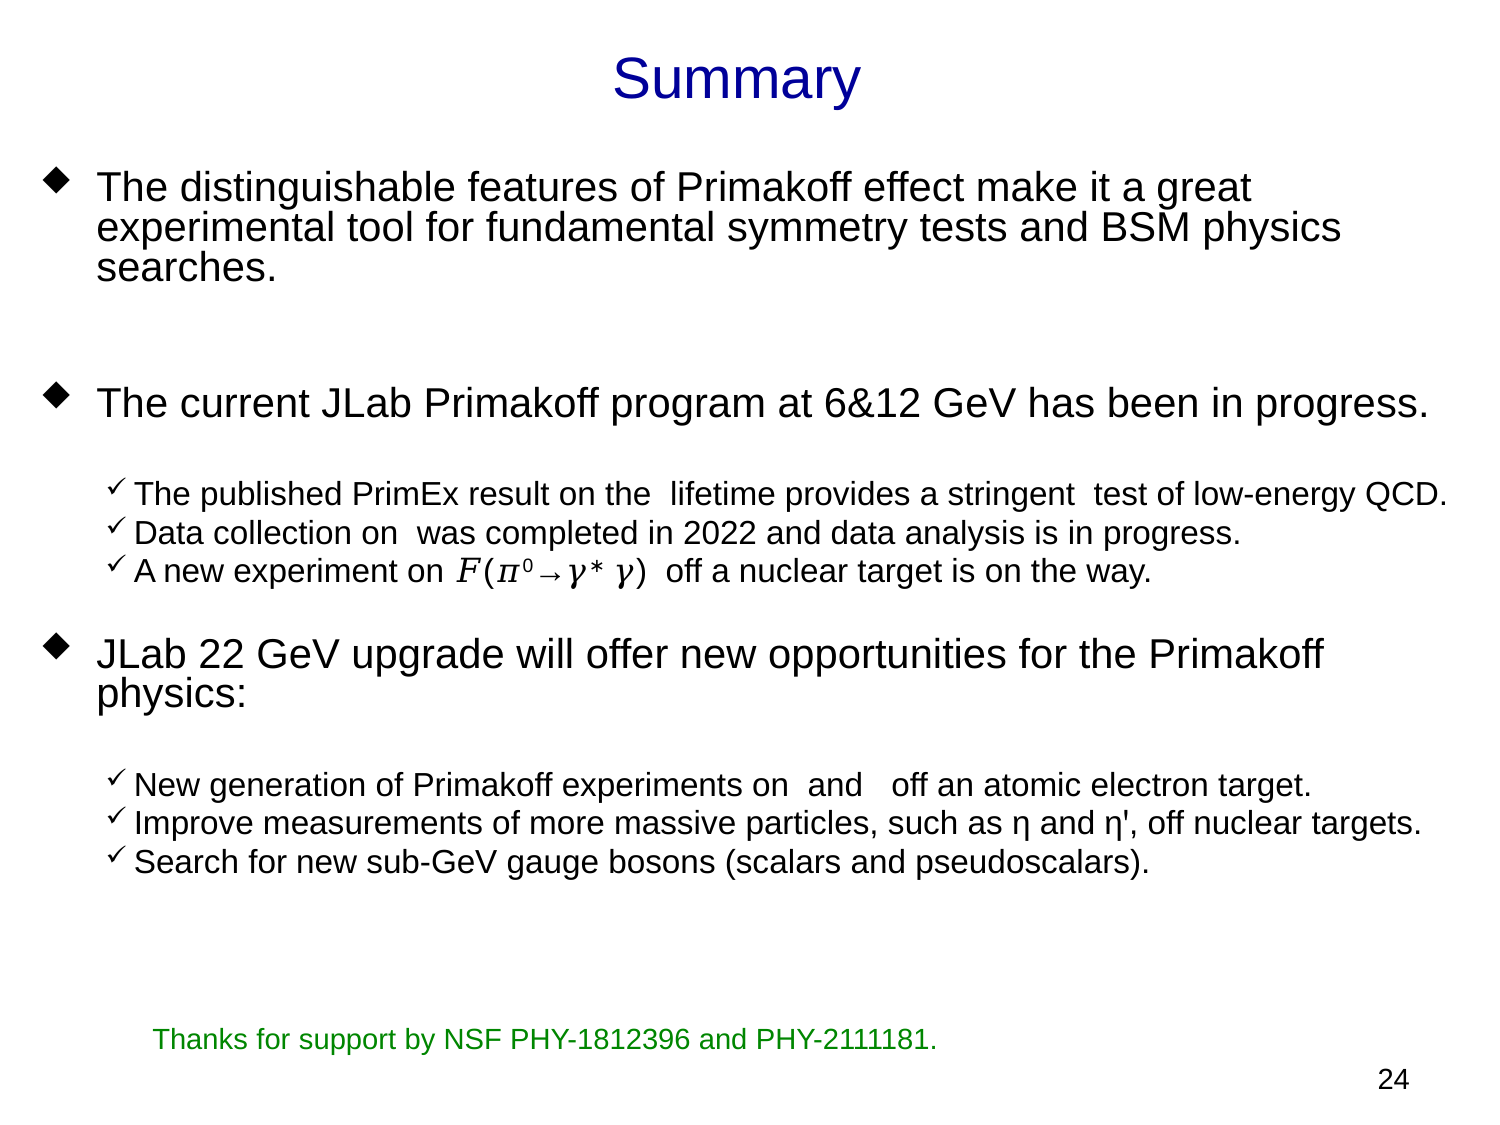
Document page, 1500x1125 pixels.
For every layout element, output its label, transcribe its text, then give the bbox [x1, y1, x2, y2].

text_box Thanks for support by NSF PHY-1812396 and PHY-2111181. [137, 1012, 1075, 1125]
slide_number 24 [1075, 1024, 1426, 1103]
title Summary [74, 37, 1401, 113]
